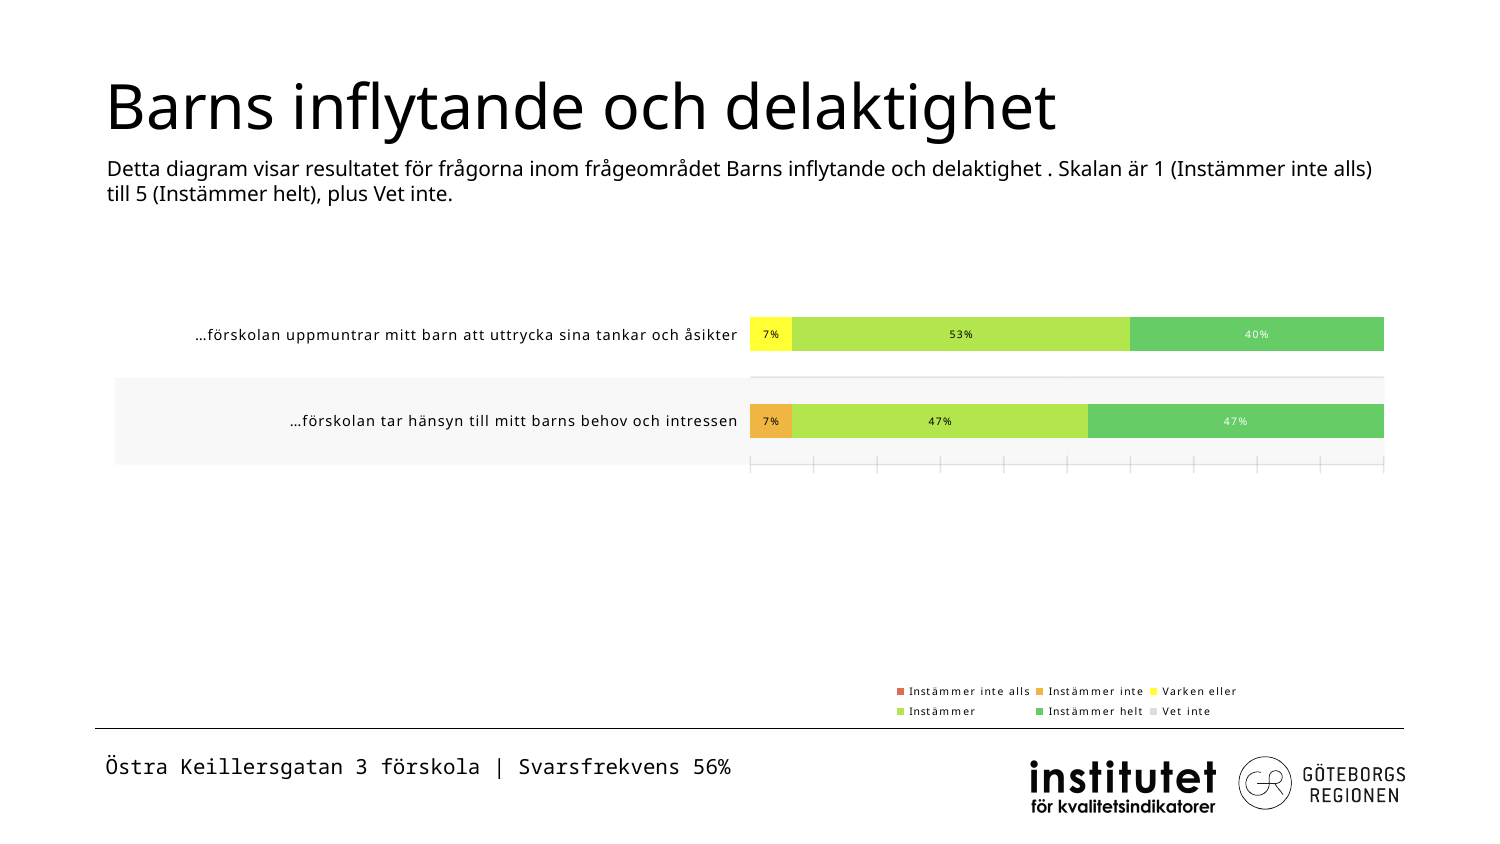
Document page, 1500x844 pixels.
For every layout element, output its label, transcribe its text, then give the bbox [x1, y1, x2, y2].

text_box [118, 667, 1382, 753]
title Barns inflytande och delaktighet [90, 59, 1412, 149]
picture [1029, 753, 1218, 818]
text_box Detta diagram visar resultatet för frågorna inom frågeområdet Barns inflytande och delaktighet . Skalan är 1 (Instämmer inte alls) till 5 (Instämmer helt), plus Vet inte. [92, 148, 1409, 213]
text_box Östra Keillersgatan 3 förskola | Svarsfrekvens 56% [90, 746, 986, 787]
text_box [114, 204, 1385, 725]
